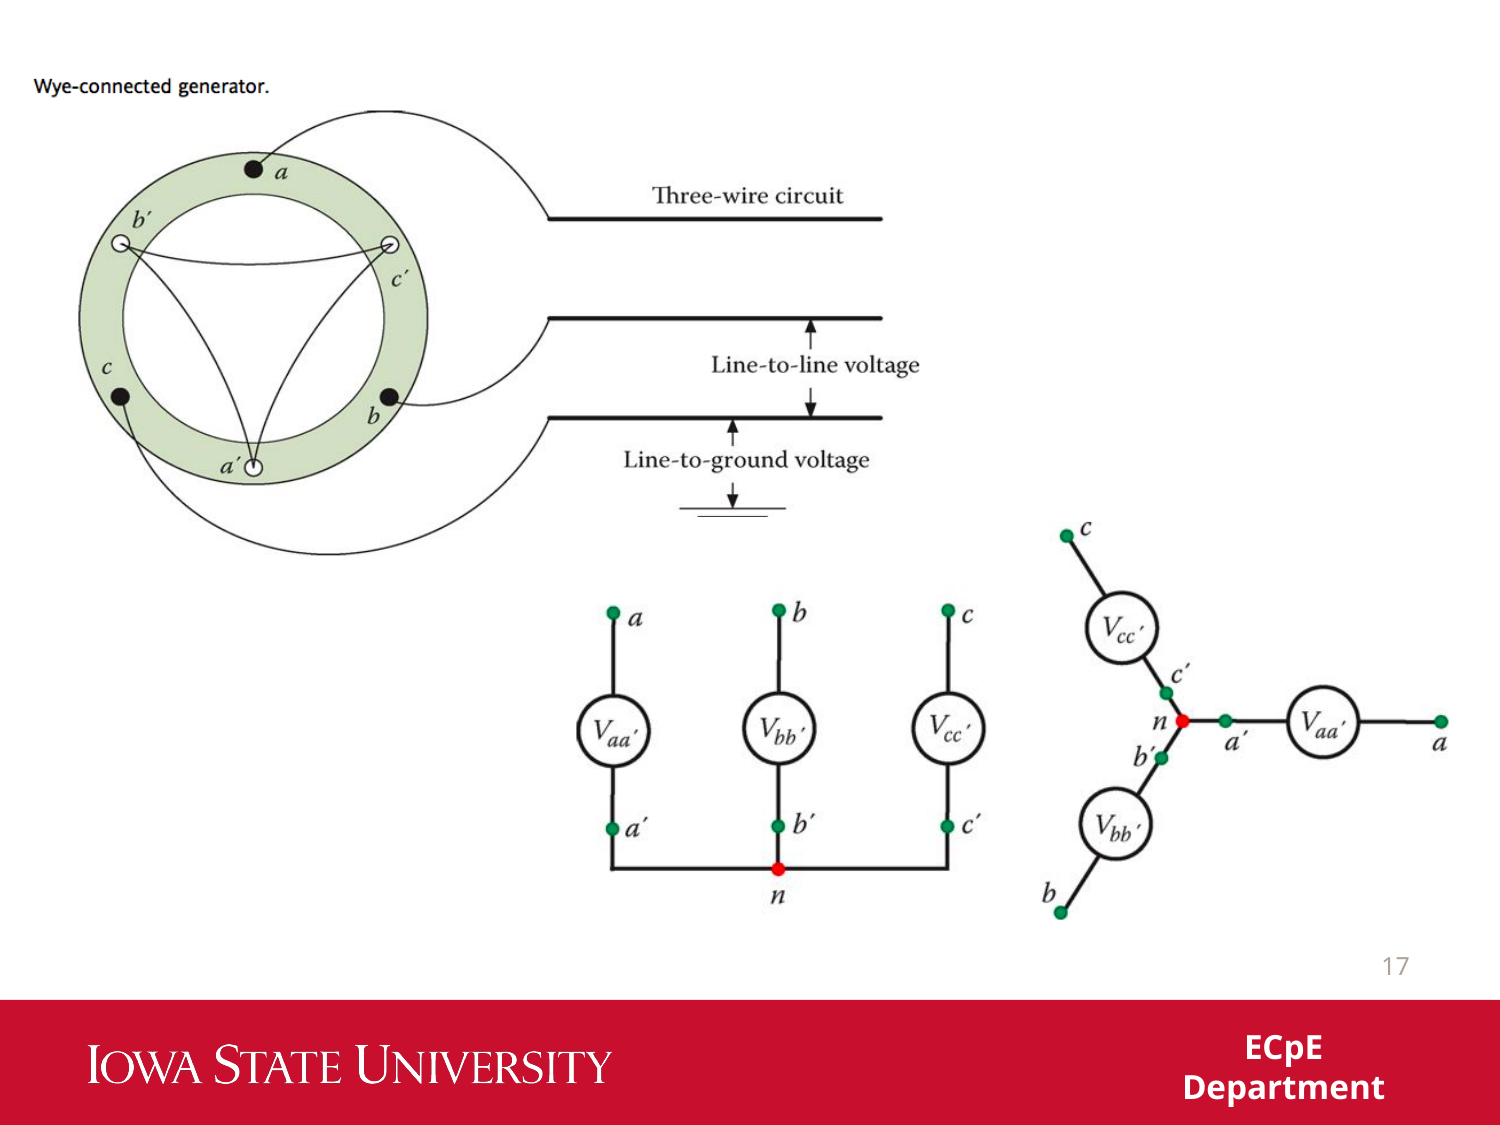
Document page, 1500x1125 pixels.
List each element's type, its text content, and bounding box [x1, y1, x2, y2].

text_box ECpE Department [1142, 1035, 1425, 1096]
picture [87, 1044, 613, 1088]
slide_number 17 [1074, 952, 1425, 998]
picture [27, 67, 1473, 943]
